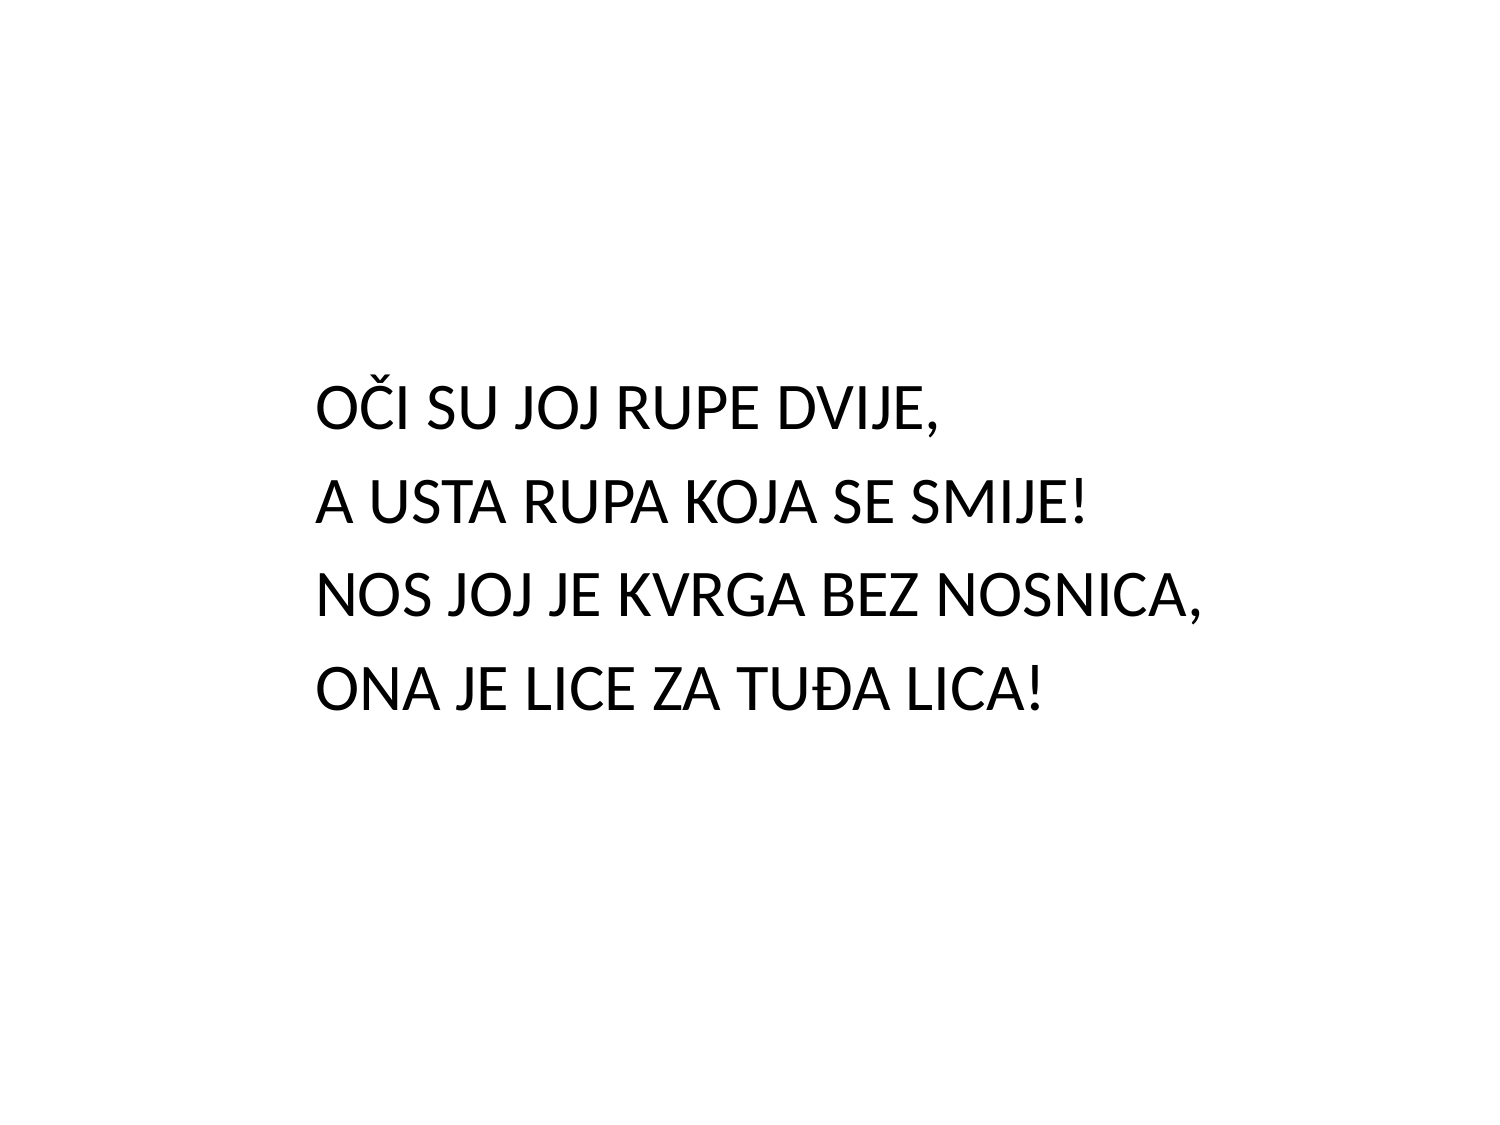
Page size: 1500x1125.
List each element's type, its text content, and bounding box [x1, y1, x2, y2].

list OČI SU JOJ RUPE DVIJE, A USTA RUPA KOJA SE SMIJE! NOS JOJ JE KVRGA BEZ NOSNICA, ONA JE LICE ZA TUĐA LICA! [75, 262, 1425, 1005]
